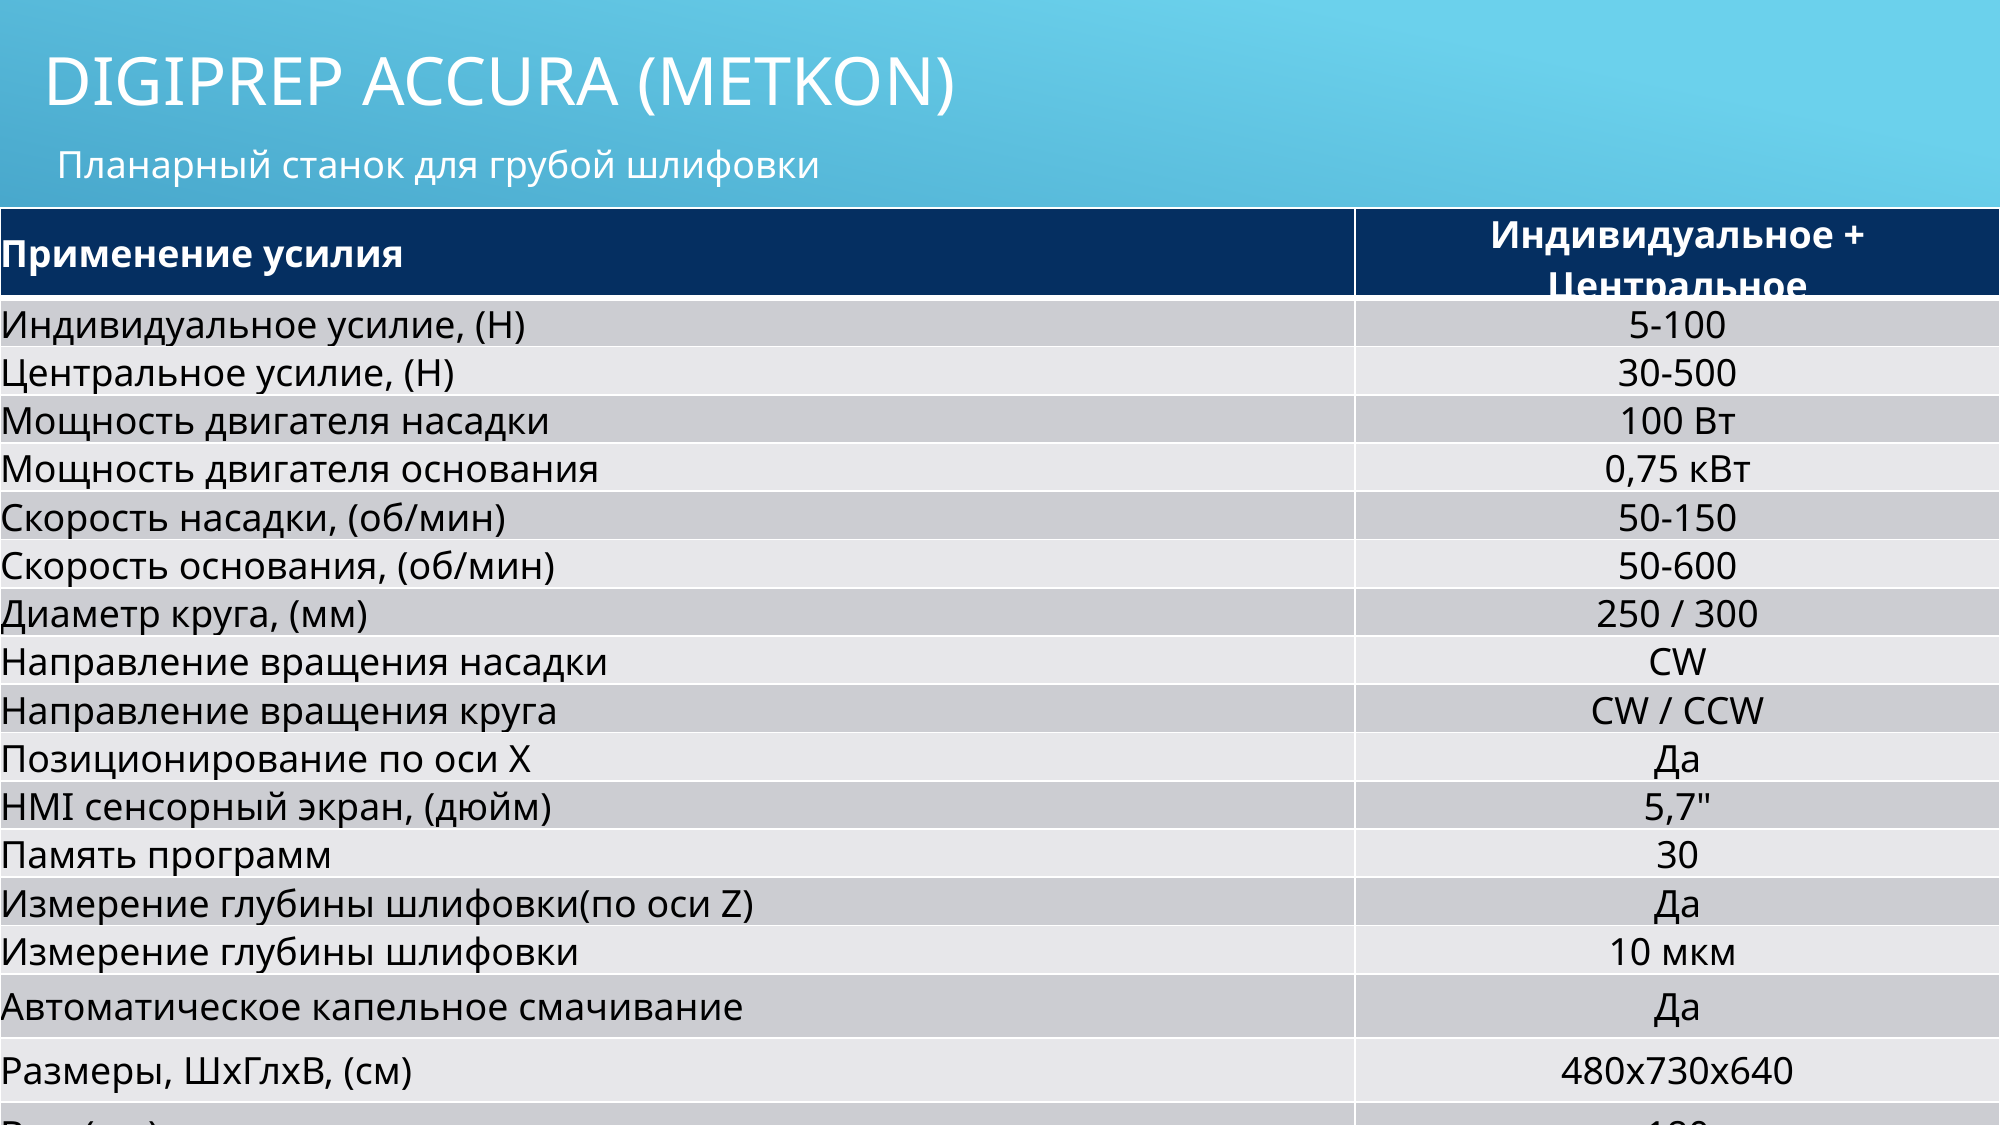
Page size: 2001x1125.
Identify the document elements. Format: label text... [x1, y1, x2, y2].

table_cell Память программ [1, 830, 1354, 876]
table_cell CW [1356, 637, 1999, 683]
table_cell Измерение глубины шлифовки [1, 926, 1354, 973]
table_cell Мощность двигателя насадки [1, 396, 1354, 442]
table_cell 100 Вт [1356, 396, 1999, 442]
table_cell Да [1356, 878, 1999, 925]
table_cell 50-600 [1356, 540, 1999, 587]
table_cell Автоматическое капельное смачивание [1, 975, 1354, 1037]
table_header Индивидуальное + Центральное [1356, 209, 1999, 295]
table_cell Скорость основания, (об/мин) [1, 540, 1354, 587]
table_cell Центральное усилие, (Н) [1, 347, 1354, 394]
table_cell Да [1356, 975, 1999, 1037]
table_cell 180 [1356, 1103, 1999, 1125]
table_cell Мощность двигателя основания [1, 444, 1354, 490]
table_header Применение усилия [1, 209, 1354, 295]
table_cell Индивидуальное усилие, (Н) [1, 301, 1354, 346]
table_cell CW / CCW [1356, 685, 1999, 732]
table_cell 5-100 [1356, 301, 1999, 346]
table_cell Размеры, ШхГлхВ, (см) [1, 1039, 1354, 1101]
table_cell Скорость насадки, (об/мин) [1, 492, 1354, 539]
table_cell Позиционирование по оси X [1, 733, 1354, 780]
title DIGIPREP ACCURA (metkon) [28, 23, 1679, 134]
table_cell 30 [1356, 830, 1999, 876]
table_cell 0,75 кВт [1356, 444, 1999, 490]
table_cell 10 мкм [1356, 926, 1999, 973]
table_cell HMI сенсорный экран, (дюйм) [1, 782, 1354, 828]
table_cell 30-500 [1356, 347, 1999, 394]
table_cell Направление вращения насадки [1, 637, 1354, 683]
table_cell 480x730x640 [1356, 1039, 1999, 1101]
text_box Планарный станок для грубой шлифовки [41, 133, 837, 194]
table_cell 250 / 300 [1356, 589, 1999, 635]
table_cell Измерение глубины шлифовки(по оси Z) [1, 878, 1354, 925]
table_cell 50-150 [1356, 492, 1999, 539]
table_cell 5,7" [1356, 782, 1999, 828]
table_cell Диаметр круга, (мм) [1, 589, 1354, 635]
table_cell Направление вращения круга [1, 685, 1354, 732]
table_cell Да [1356, 733, 1999, 780]
table_cell Вес, (кгс) [1, 1103, 1354, 1125]
